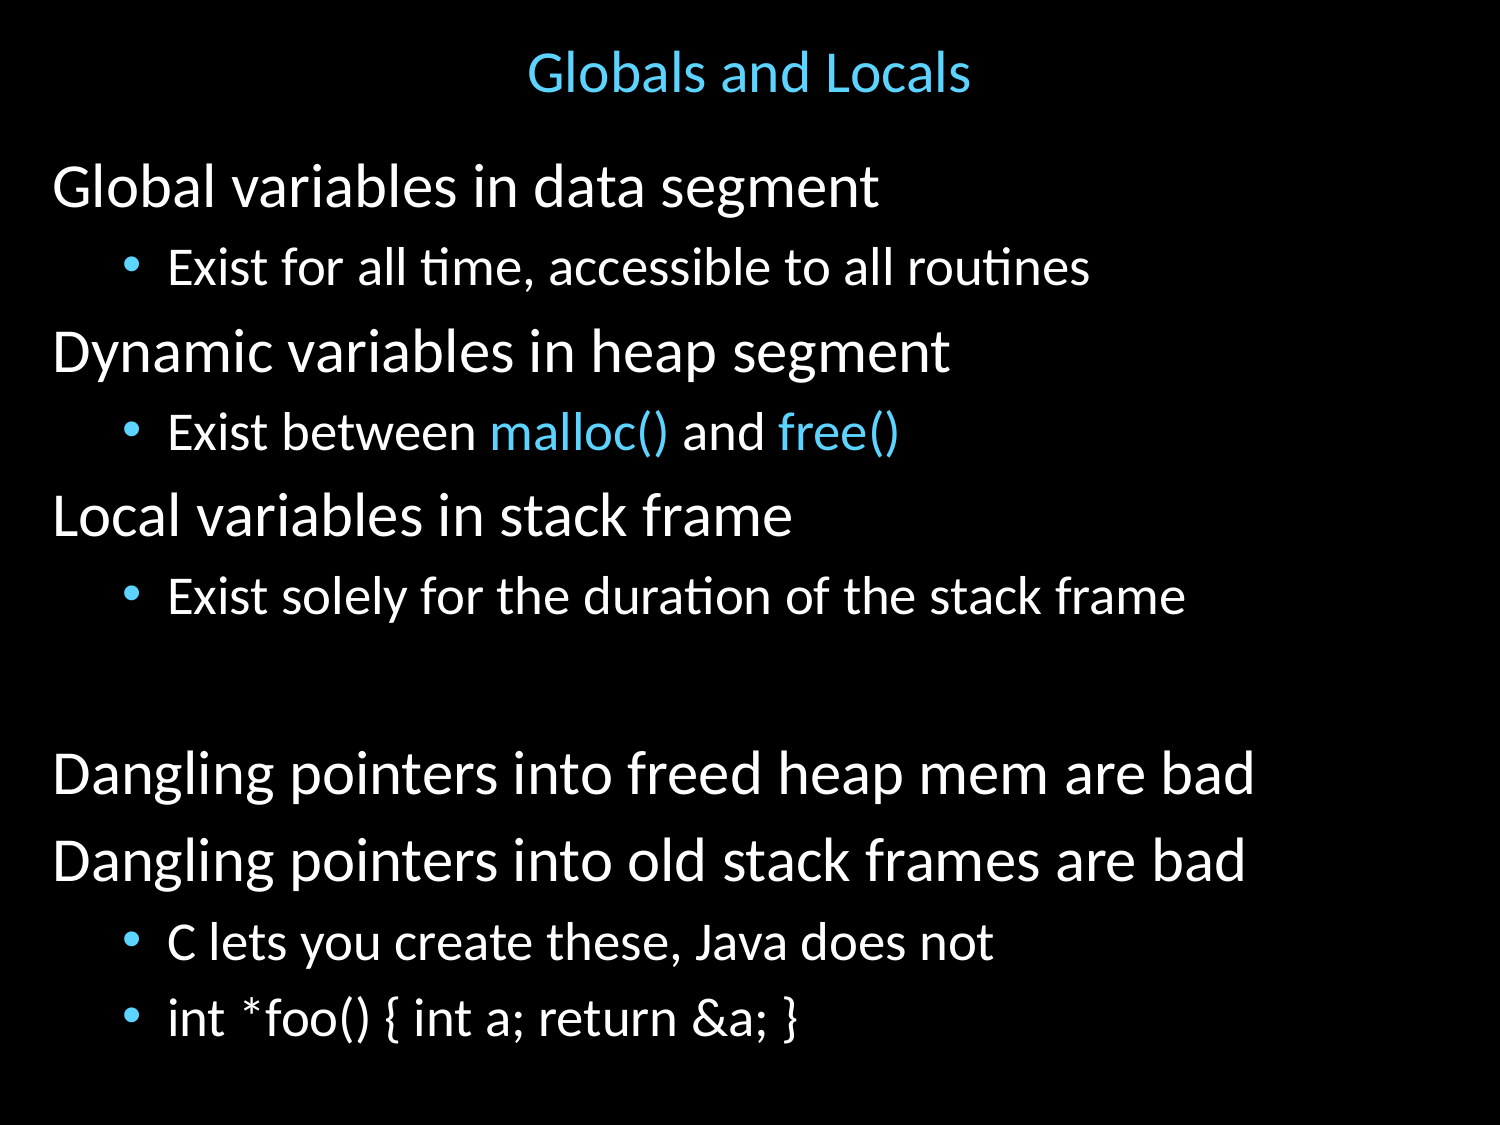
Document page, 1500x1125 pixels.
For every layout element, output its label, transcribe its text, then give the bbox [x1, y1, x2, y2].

list Global variables in data segment Exist for all time, accessible to all routines Dynamic variables in heap segment Exist between malloc() and free() Local variables in stack frame Exist solely for the duration of the stack frame Dangling pointers into freed heap mem are bad Dangling pointers into old stack frames are bad C lets you create these, Java does not int *foo() { int a; return &a; } [37, 137, 1463, 1063]
title Globals and Locals [37, 24, 1463, 113]
